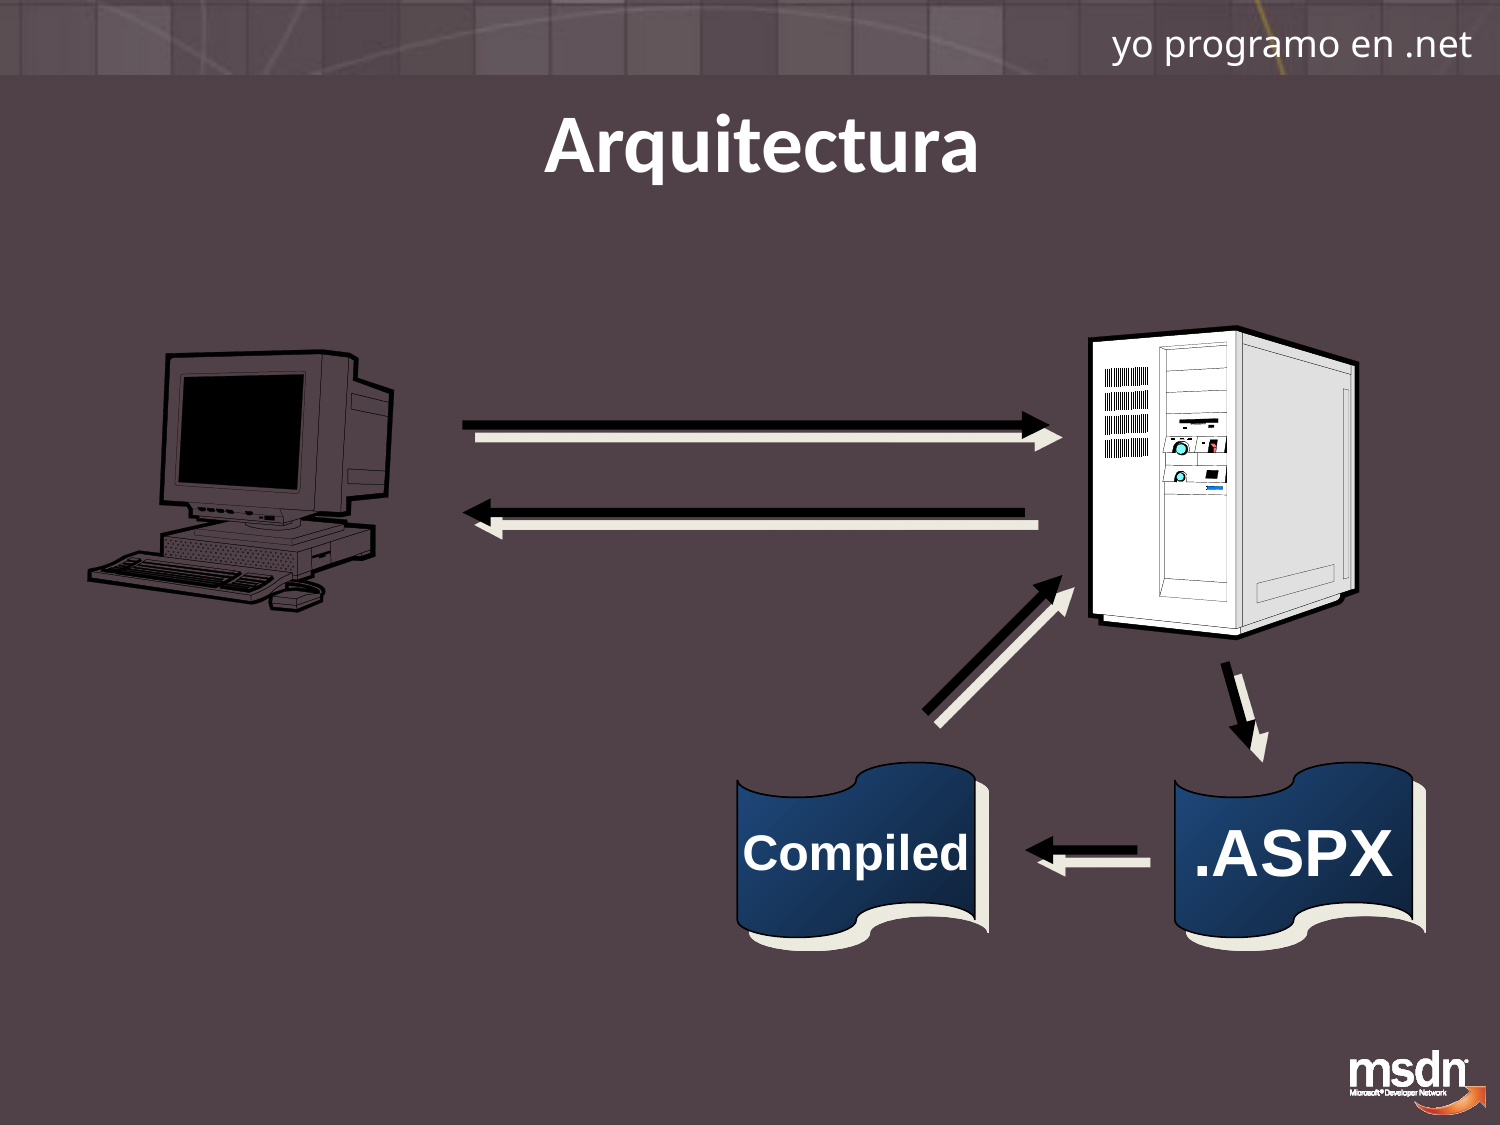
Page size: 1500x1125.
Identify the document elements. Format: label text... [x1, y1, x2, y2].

text_box [462, 506, 1025, 519]
text_box Compiled [737, 762, 975, 938]
text_box [924, 574, 1063, 713]
text_box .ASPX [1174, 762, 1413, 938]
title Arquitectura [62, 37, 1463, 242]
picture [0, 0, 1500, 1125]
text_box [1024, 843, 1138, 857]
text_box [1224, 662, 1253, 751]
text_box [462, 418, 1051, 432]
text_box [87, 349, 395, 613]
